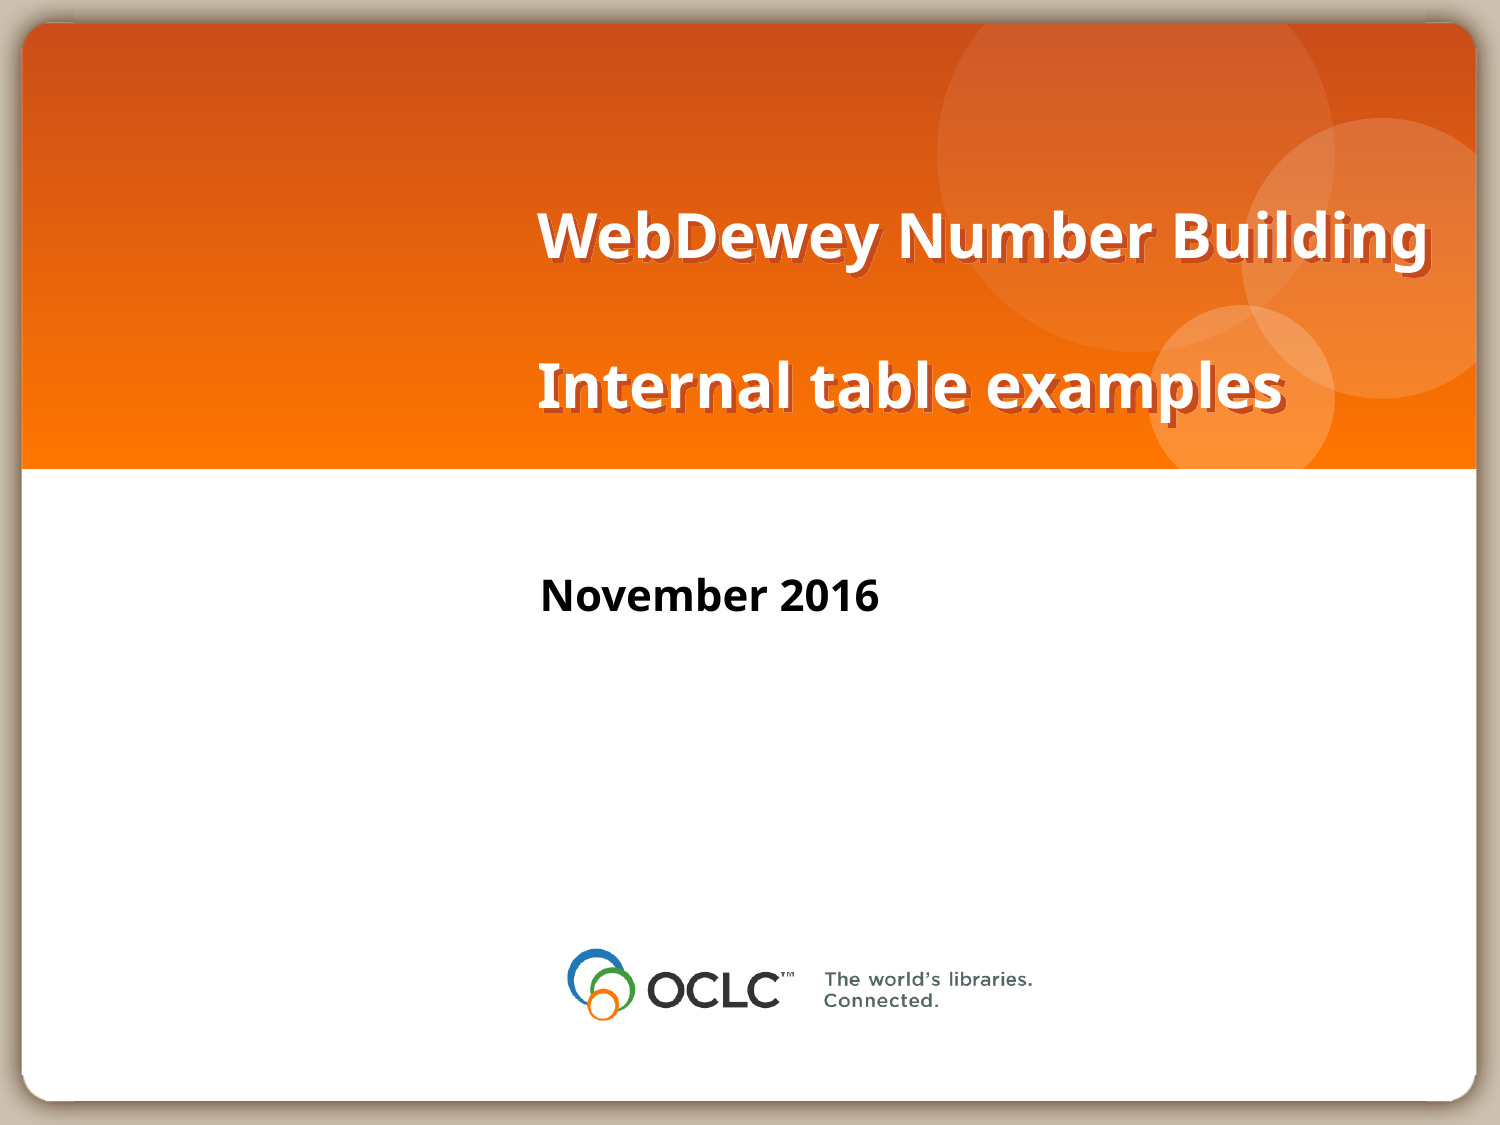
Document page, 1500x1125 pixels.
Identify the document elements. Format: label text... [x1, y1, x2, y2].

title WebDewey Number Building Internal table examples [537, 141, 1451, 429]
picture [0, 0, 1500, 1125]
subtitle November 2016 [537, 549, 1245, 867]
